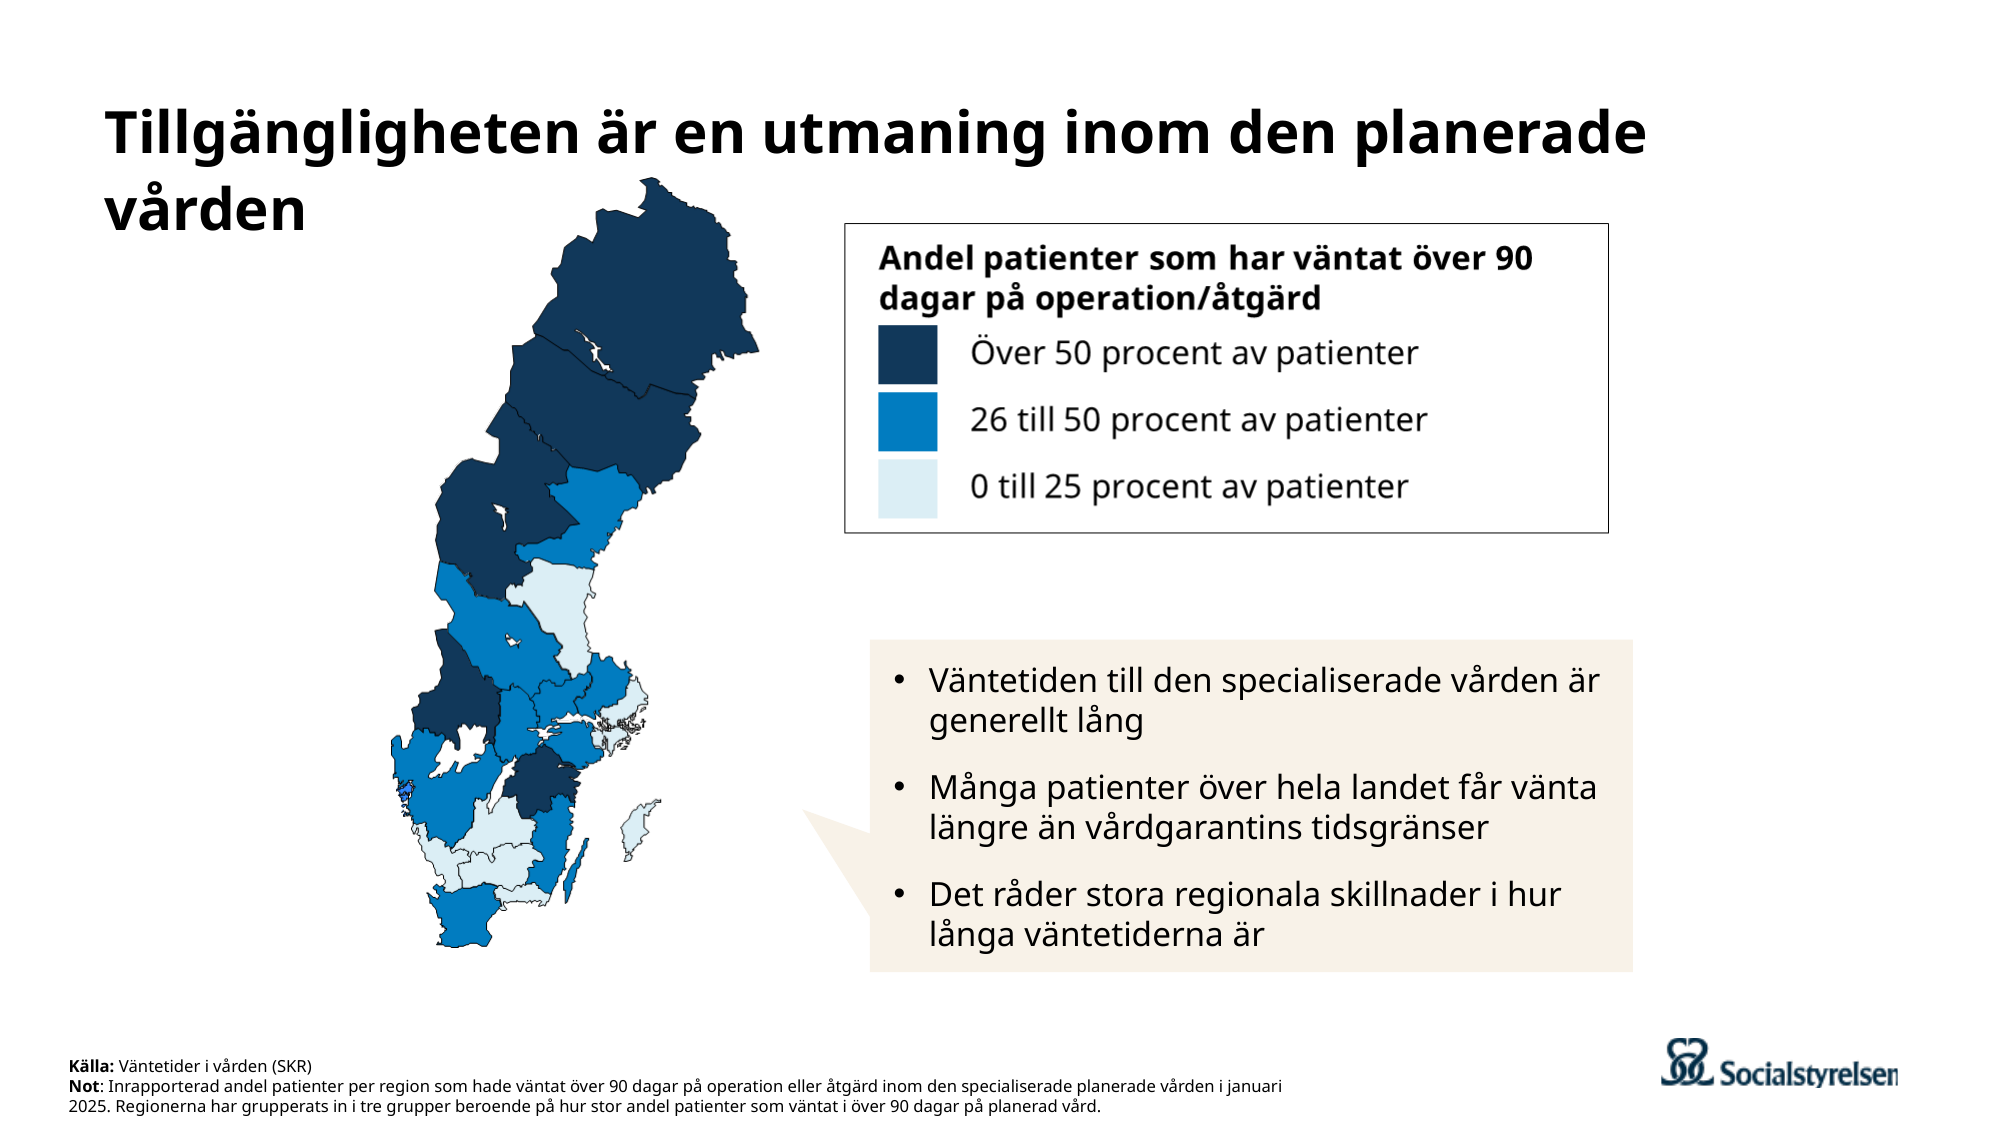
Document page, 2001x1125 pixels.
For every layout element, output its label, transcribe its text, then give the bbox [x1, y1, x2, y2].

text_box Väntetiden till den specialiserade vården är generellt lång Många patienter över hela landet får vänta längre än vårdgarantins tidsgränser Det råder stora regionala skillnader i hur långa väntetiderna är [868, 638, 1634, 974]
text_box Källa: Väntetider i vården (SKR) Not: Inrapporterad andel patienter per region som hade väntat över 90 dagar på operation eller åtgärd inom den specialiserade planerade vården i januari 2025. Regionerna har grupperats in i tre grupper beroende på hur stor andel patienter som väntat i över 90 dagar på planerad vård. [68, 1048, 1329, 1117]
title Tillgängligheten är en utmaning inom den planerade vården [104, 88, 1699, 266]
picture [391, 177, 1609, 948]
